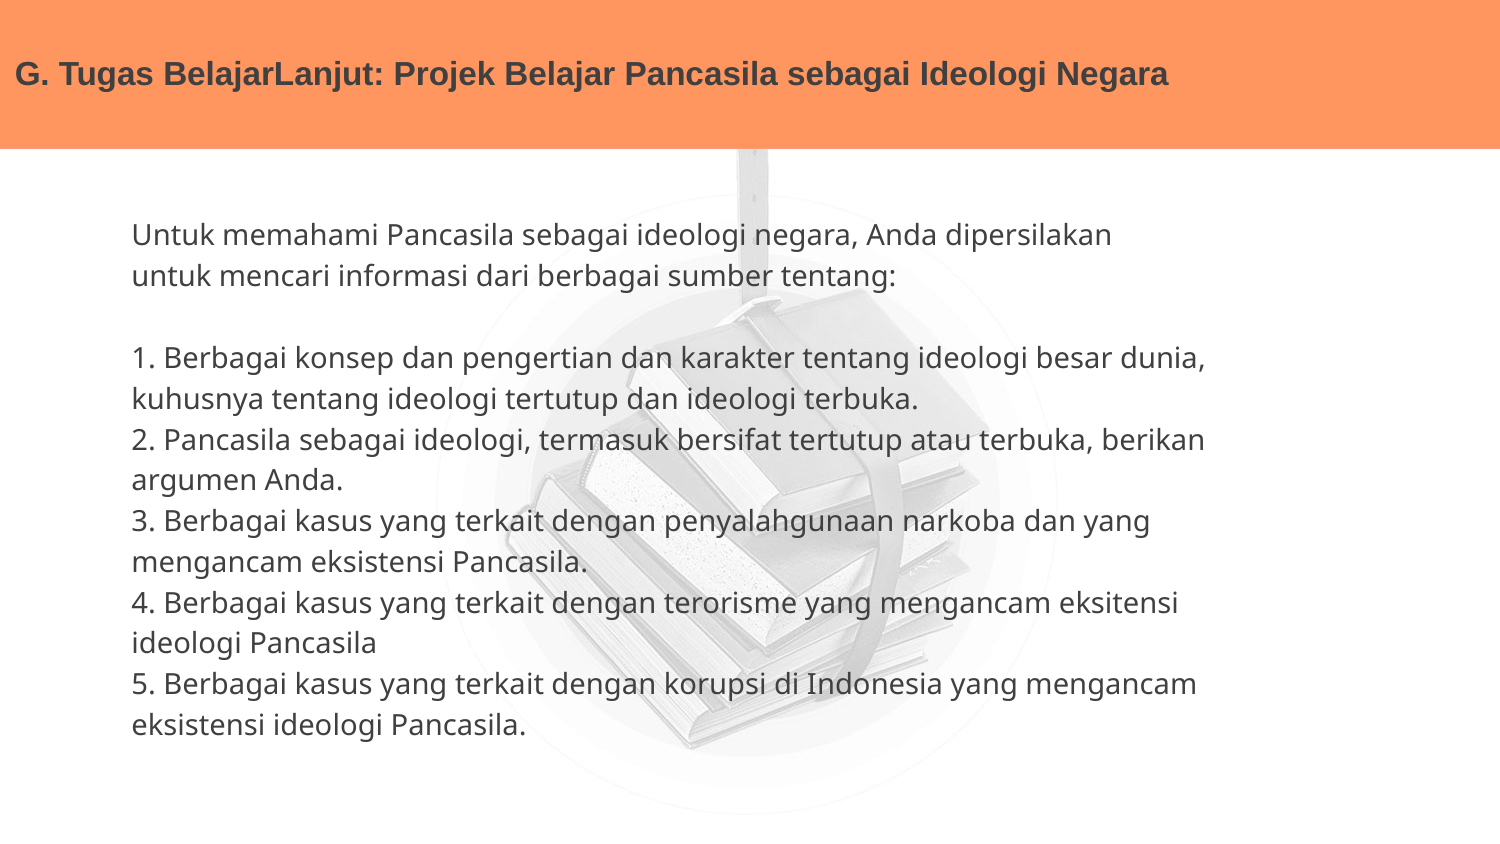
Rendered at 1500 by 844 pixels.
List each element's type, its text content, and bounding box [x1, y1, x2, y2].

list Untuk memahami Pancasila sebagai ideologi negara, Anda dipersilakan untuk mencari informasi dari berbagai sumber tentang: 1. Berbagai konsep dan pengertian dan karakter tentang ideologi besar dunia, kuhusnya tentang ideologi tertutup dan ideologi terbuka. 2. Pancasila sebagai ideologi, termasuk bersifat tertutup atau terbuka, berikan argumen Anda. 3. Berbagai kasus yang terkait dengan penyalahgunaan narkoba dan yang mengancam eksistensi Pancasila. 4. Berbagai kasus yang terkait dengan terorisme yang mengancam eksitensi ideologi Pancasila 5. Berbagai kasus yang terkait dengan korupsi di Indonesia yang mengancam eksistensi ideologi Pancasila. [66, 209, 1461, 788]
picture [0, 146, 1500, 844]
title G. Tugas BelajarLanjut: Projek Belajar Pancasila sebagai Ideologi Negara [0, 0, 1500, 146]
